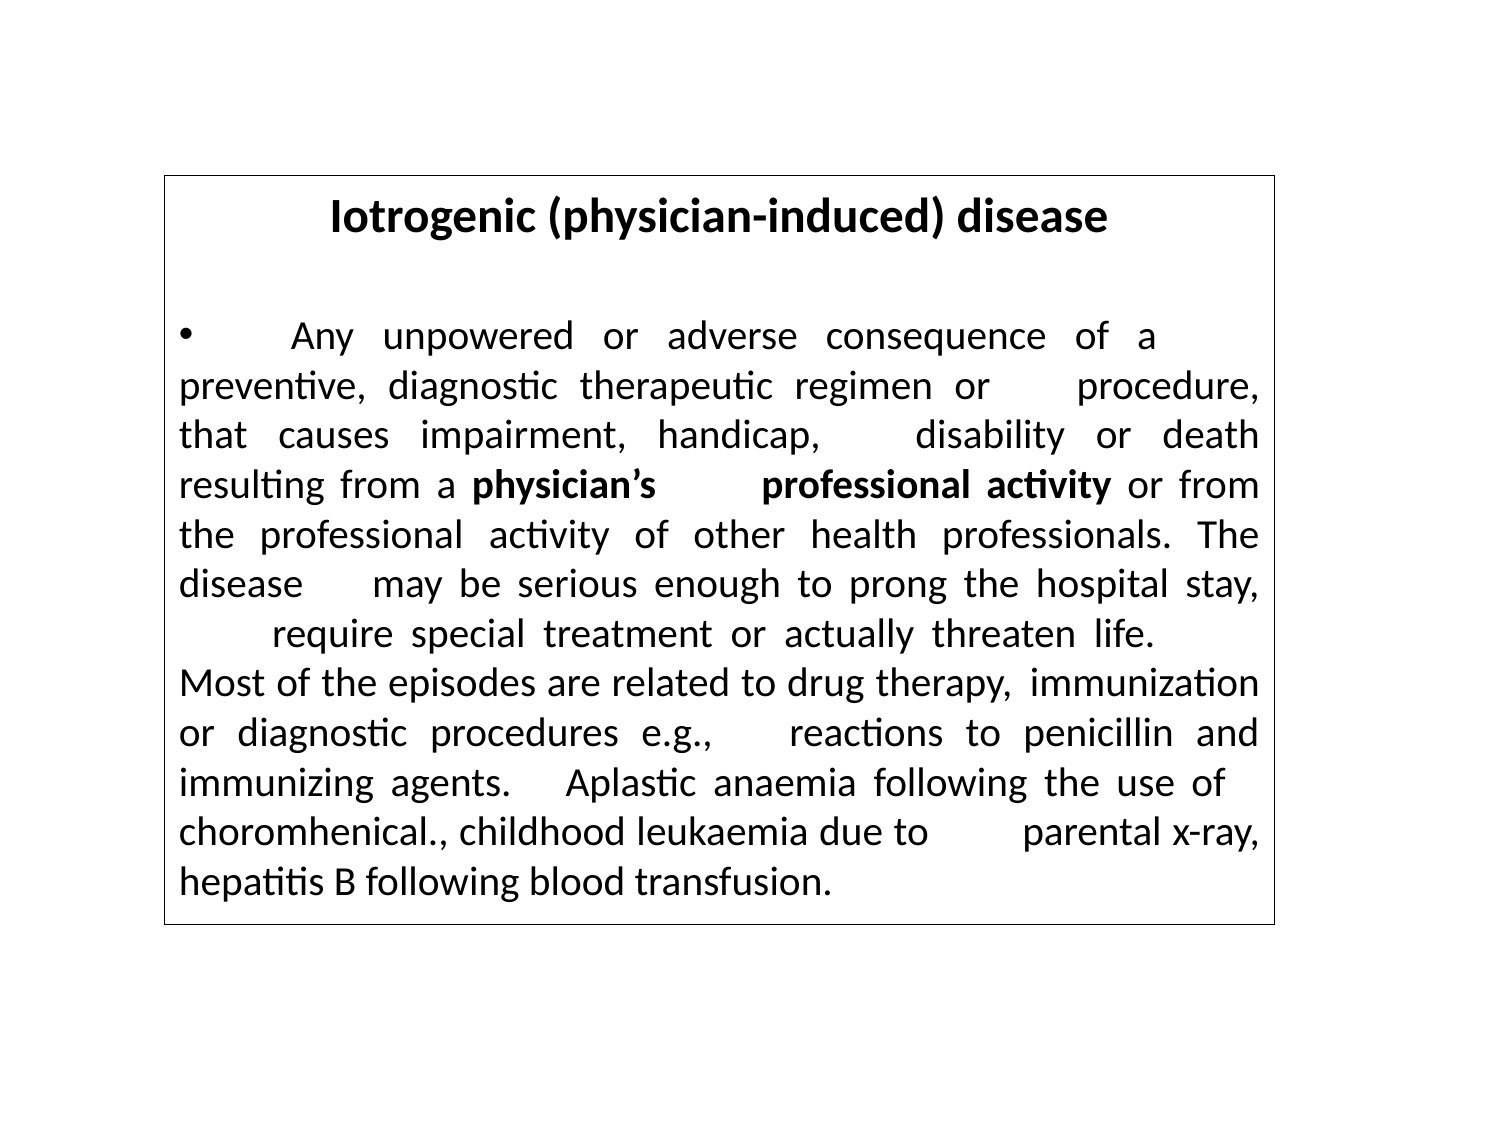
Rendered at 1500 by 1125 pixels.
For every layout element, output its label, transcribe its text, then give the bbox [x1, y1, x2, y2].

subtitle Iotrogenic (physician-induced) disease Any unpowered or adverse consequence of a preventive, diagnostic therapeutic regimen or procedure, that causes impairment, handicap, disability or death resulting from a physician’s professional activity or from the professional activity of other health professionals. The disease may be serious enough to prong the hospital stay, require special treatment or actually threaten life. Most of the episodes are related to drug therapy, immunization or diagnostic procedures e.g., reactions to penicillin and immunizing agents. Aplastic anaemia following the use of choromhenical., childhood leukaemia due to parental x-ray, hepatitis B following blood transfusion. [164, 175, 1275, 925]
